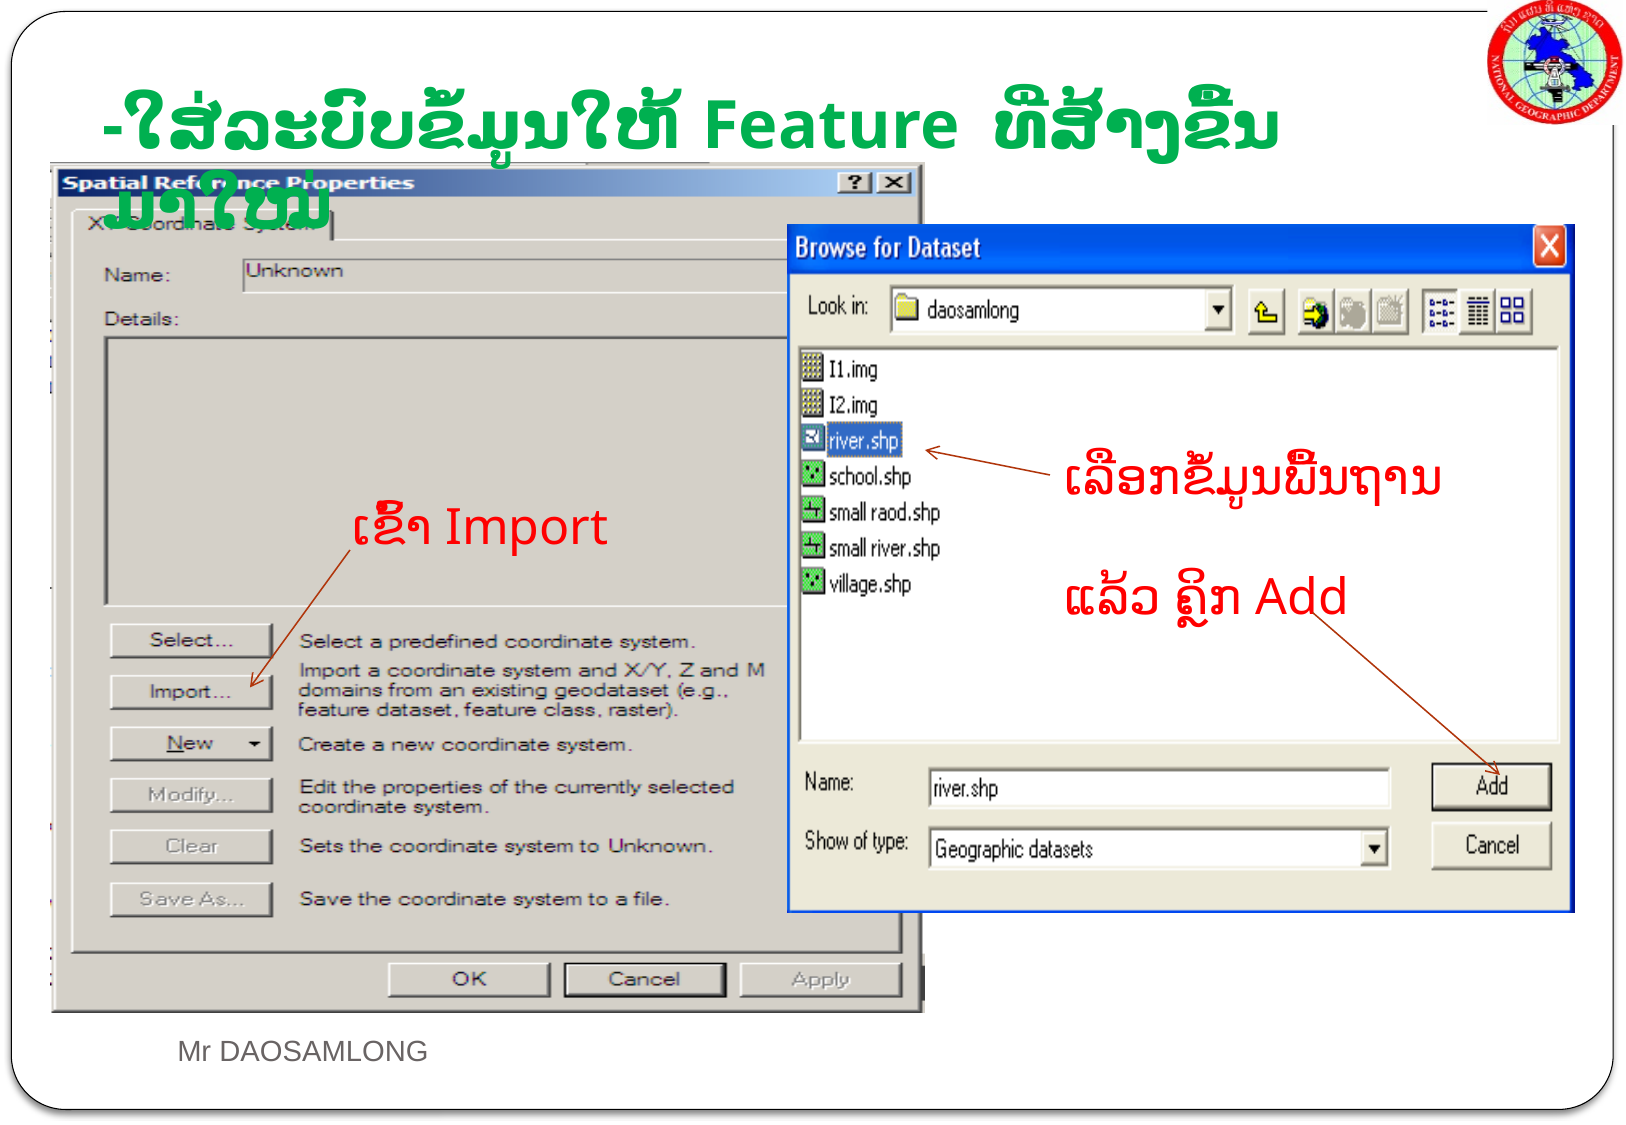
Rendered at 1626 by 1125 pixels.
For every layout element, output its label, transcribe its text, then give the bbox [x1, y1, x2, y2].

picture [787, 224, 1576, 913]
footer Mr DAOSAMLONG [162, 1022, 867, 1088]
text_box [230, 568, 369, 669]
text_box -ໃສ່ລະບົບຂໍ້ມູນໃຫ້ Feature ທີ່ສ້າງຂື້ນມາໃໝ່ [87, 74, 1313, 223]
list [49, 162, 926, 1013]
picture [1487, 0, 1625, 126]
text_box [924, 449, 1051, 476]
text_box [1312, 612, 1501, 776]
